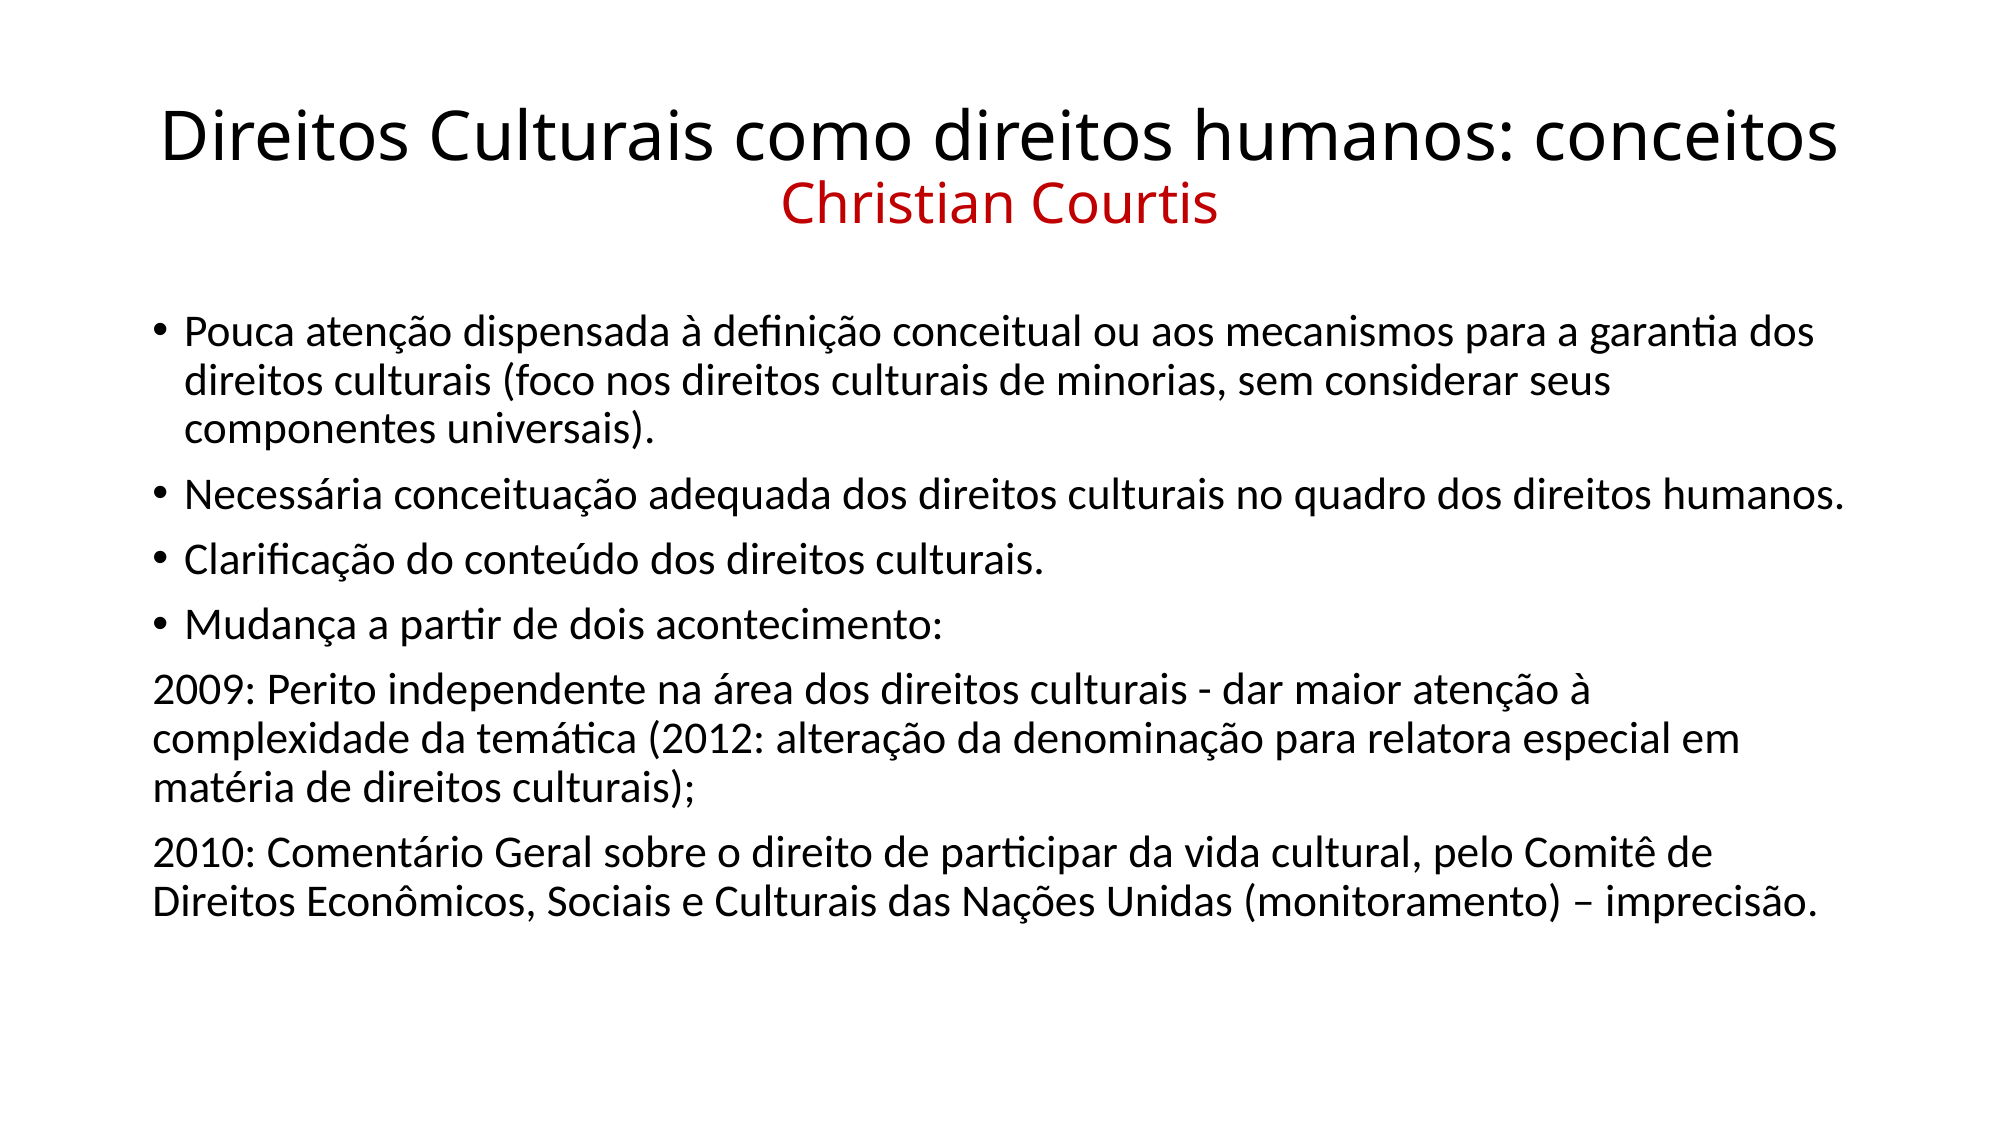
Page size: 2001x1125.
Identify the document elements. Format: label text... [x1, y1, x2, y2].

list Pouca atenção dispensada à definição conceitual ou aos mecanismos para a garantia dos direitos culturais (foco nos direitos culturais de minorias, sem considerar seus componentes universais). Necessária conceituação adequada dos direitos culturais no quadro dos direitos humanos. Clarificação do conteúdo dos direitos culturais. Mudança a partir de dois acontecimento: 2009: Perito independente na área dos direitos culturais - dar maior atenção à complexidade da temática (2012: alteração da denominação para relatora especial em matéria de direitos culturais); 2010: Comentário Geral sobre o direito de participar da vida cultural, pelo Comitê de Direitos Econômicos, Sociais e Culturais das Nações Unidas (monitoramento) – imprecisão. [137, 299, 1863, 1014]
title Direitos Culturais como direitos humanos: conceitos Christian Courtis [137, 59, 1863, 278]
